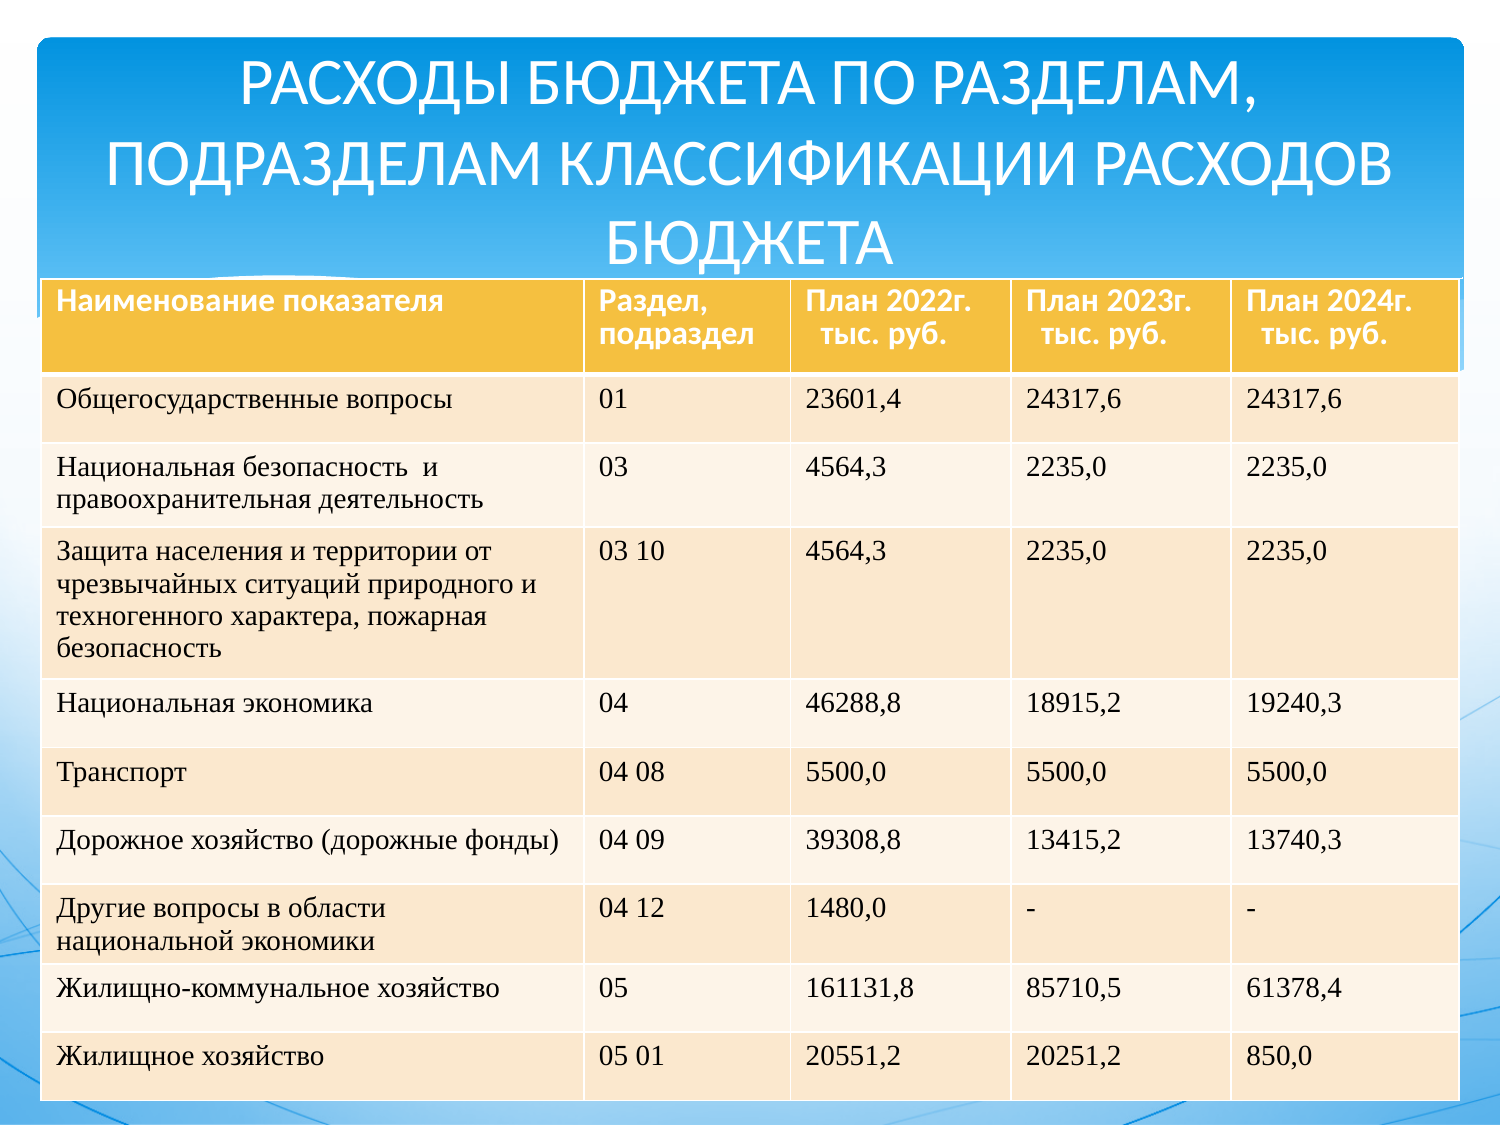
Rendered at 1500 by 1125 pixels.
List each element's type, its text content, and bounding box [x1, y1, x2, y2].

table_cell 24317,6 [1012, 377, 1230, 442]
table_cell Национальная экономика [42, 680, 583, 747]
table_cell 18915,2 [1012, 680, 1230, 747]
table_cell 5500,0 [1012, 748, 1230, 815]
table_cell 04 09 [585, 817, 790, 883]
table_cell 13740,3 [1232, 817, 1458, 883]
table_cell 13415,2 [1012, 817, 1230, 883]
title РАСХОДЫ БЮДЖЕТА ПО РАЗДЕЛАМ, ПОДРАЗДЕЛАМ КЛАССИФИКАЦИИ РАСХОДОВ БЮДЖЕТА [75, 55, 1425, 261]
table_cell 03 [585, 444, 790, 526]
table_cell 2235,0 [1232, 528, 1458, 678]
table_cell Защита населения и территории от чрезвычайных ситуаций природного и техногенного характера, пожарная безопасность [42, 528, 583, 678]
table_cell 46288,8 [791, 680, 1010, 747]
table_cell Жилищно-коммунальное хозяйство [42, 965, 583, 1031]
table_cell 2235,0 [1012, 528, 1230, 678]
table_cell 61378,4 [1232, 965, 1458, 1031]
table_header Наименование показателя [42, 280, 583, 372]
table_cell 2235,0 [1012, 444, 1230, 526]
table_cell 03 10 [585, 528, 790, 678]
table_cell 85710,5 [1012, 965, 1230, 1031]
table_cell Национальная безопасность и правоохранительная деятельность [42, 444, 583, 526]
table_cell 24317,6 [1232, 377, 1458, 442]
table_cell Жилищное хозяйство [42, 1033, 583, 1100]
table_cell - [1232, 885, 1458, 963]
table_cell 19240,3 [1232, 680, 1458, 747]
table_cell 4564,3 [791, 444, 1010, 526]
table_cell - [1012, 885, 1230, 963]
table_cell 05 01 [585, 1033, 790, 1100]
table_cell Другие вопросы в области национальной экономики [42, 885, 583, 963]
table_cell 1480,0 [791, 885, 1010, 963]
table_cell 850,0 [1232, 1033, 1458, 1100]
table_cell 39308,8 [791, 817, 1010, 883]
table_cell 23601,4 [791, 377, 1010, 442]
table_cell Общегосударственные вопросы [42, 377, 583, 442]
table_cell 4564,3 [791, 528, 1010, 678]
table_cell Дорожное хозяйство (дорожные фонды) [42, 817, 583, 883]
table_header План 2023г. тыс. руб. [1012, 280, 1230, 372]
table_cell Транспорт [42, 748, 583, 815]
table_cell 05 [585, 965, 790, 1031]
table_cell 5500,0 [1232, 748, 1458, 815]
table_cell 01 [585, 377, 790, 442]
table_header План 2022г. тыс. руб. [791, 280, 1010, 372]
table_cell 04 [585, 680, 790, 747]
table_header План 2024г. тыс. руб. [1232, 280, 1458, 372]
table_cell 20251,2 [1012, 1033, 1230, 1100]
table_header Раздел, подраздел [585, 280, 790, 372]
table_cell 20551,2 [791, 1033, 1010, 1100]
table_cell 2235,0 [1232, 444, 1458, 526]
table_cell 5500,0 [791, 748, 1010, 815]
table_cell 04 12 [585, 885, 790, 963]
table_cell 161131,8 [791, 965, 1010, 1031]
table_cell 04 08 [585, 748, 790, 815]
